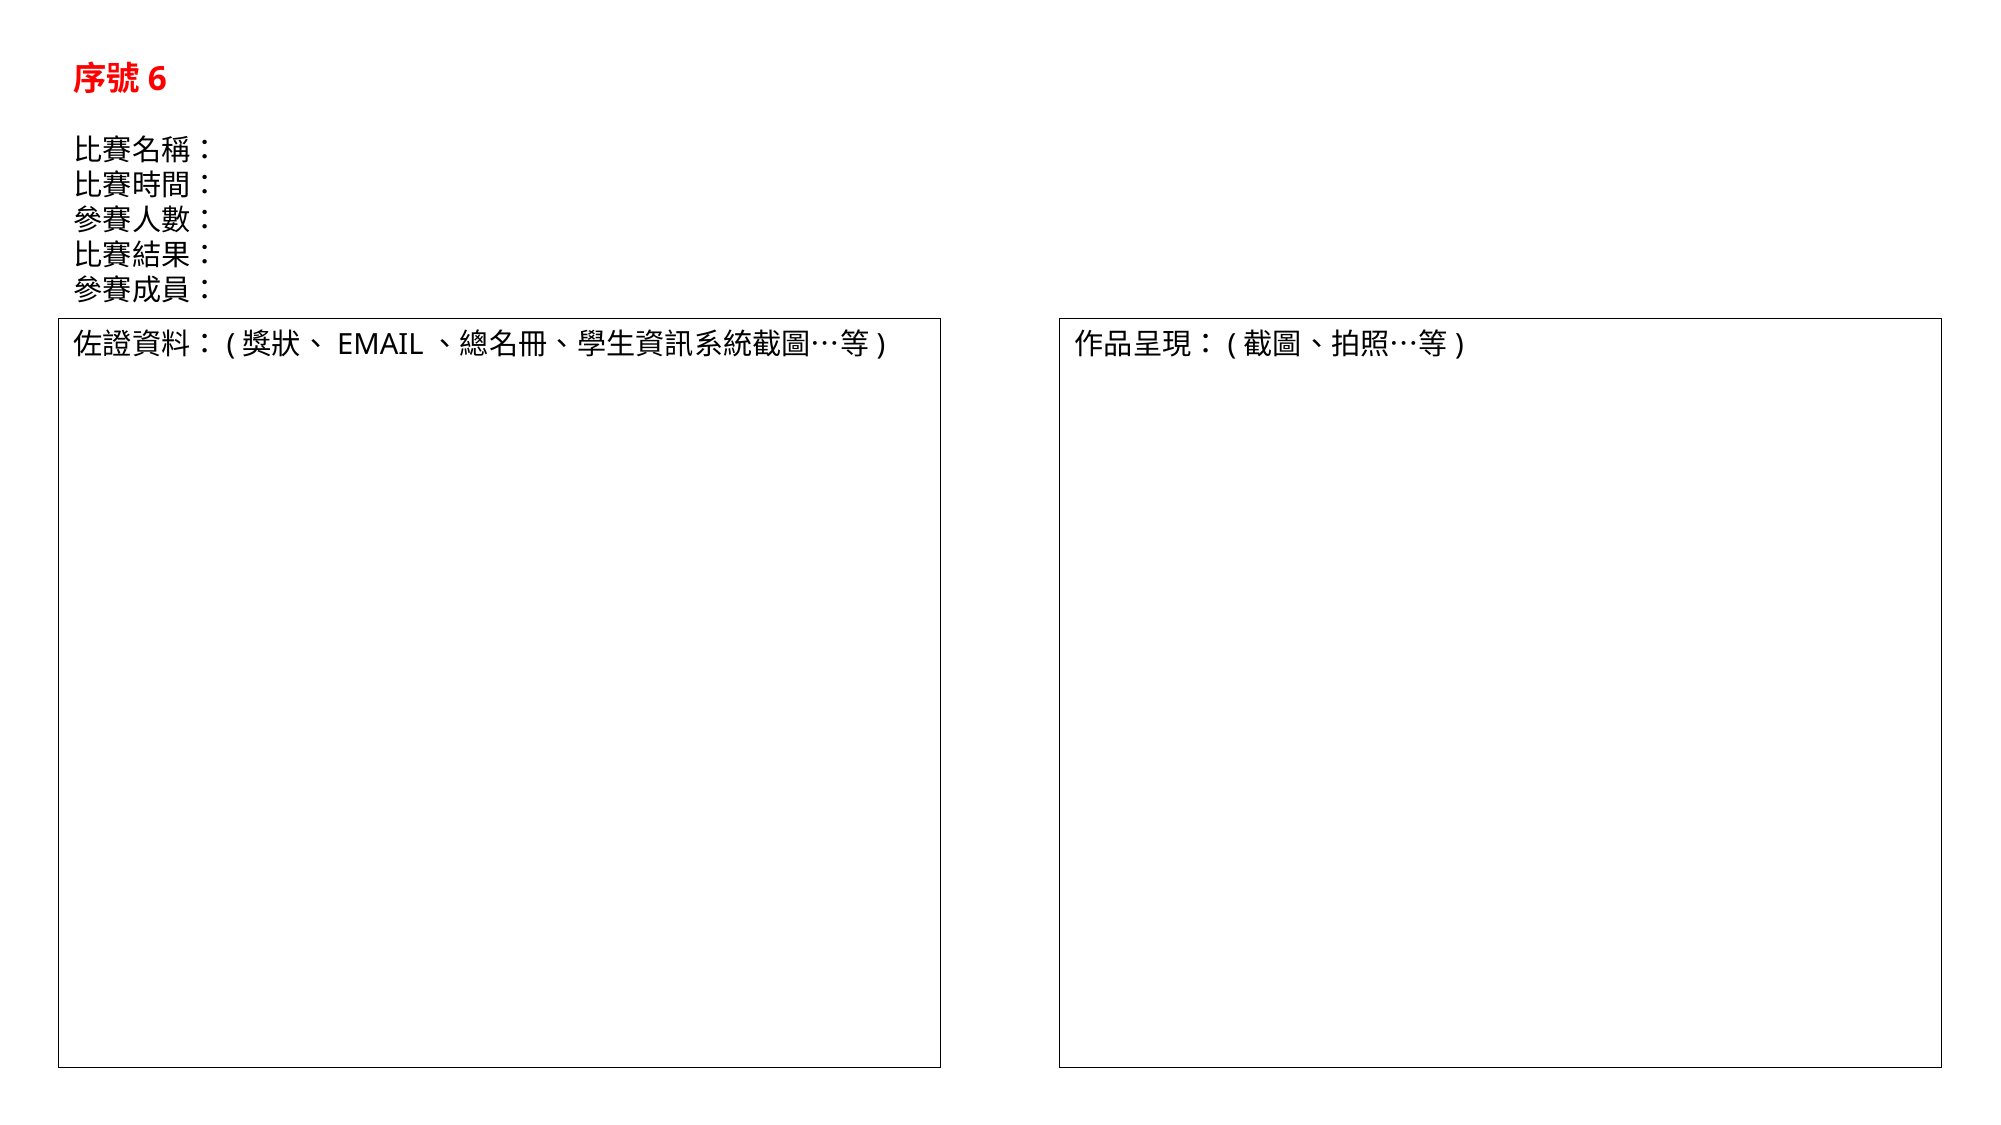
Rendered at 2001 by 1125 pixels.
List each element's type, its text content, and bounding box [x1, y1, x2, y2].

text_box 佐證資料：(獎狀、EMAIL、總名冊、學生資訊系統截圖…等) [58, 318, 941, 1068]
text_box 序號6 比賽名稱： 比賽時間： 參賽人數： 比賽結果： 參賽成員： [58, 49, 1929, 314]
text_box 作品呈現：(截圖、拍照…等) [1059, 318, 1942, 1068]
